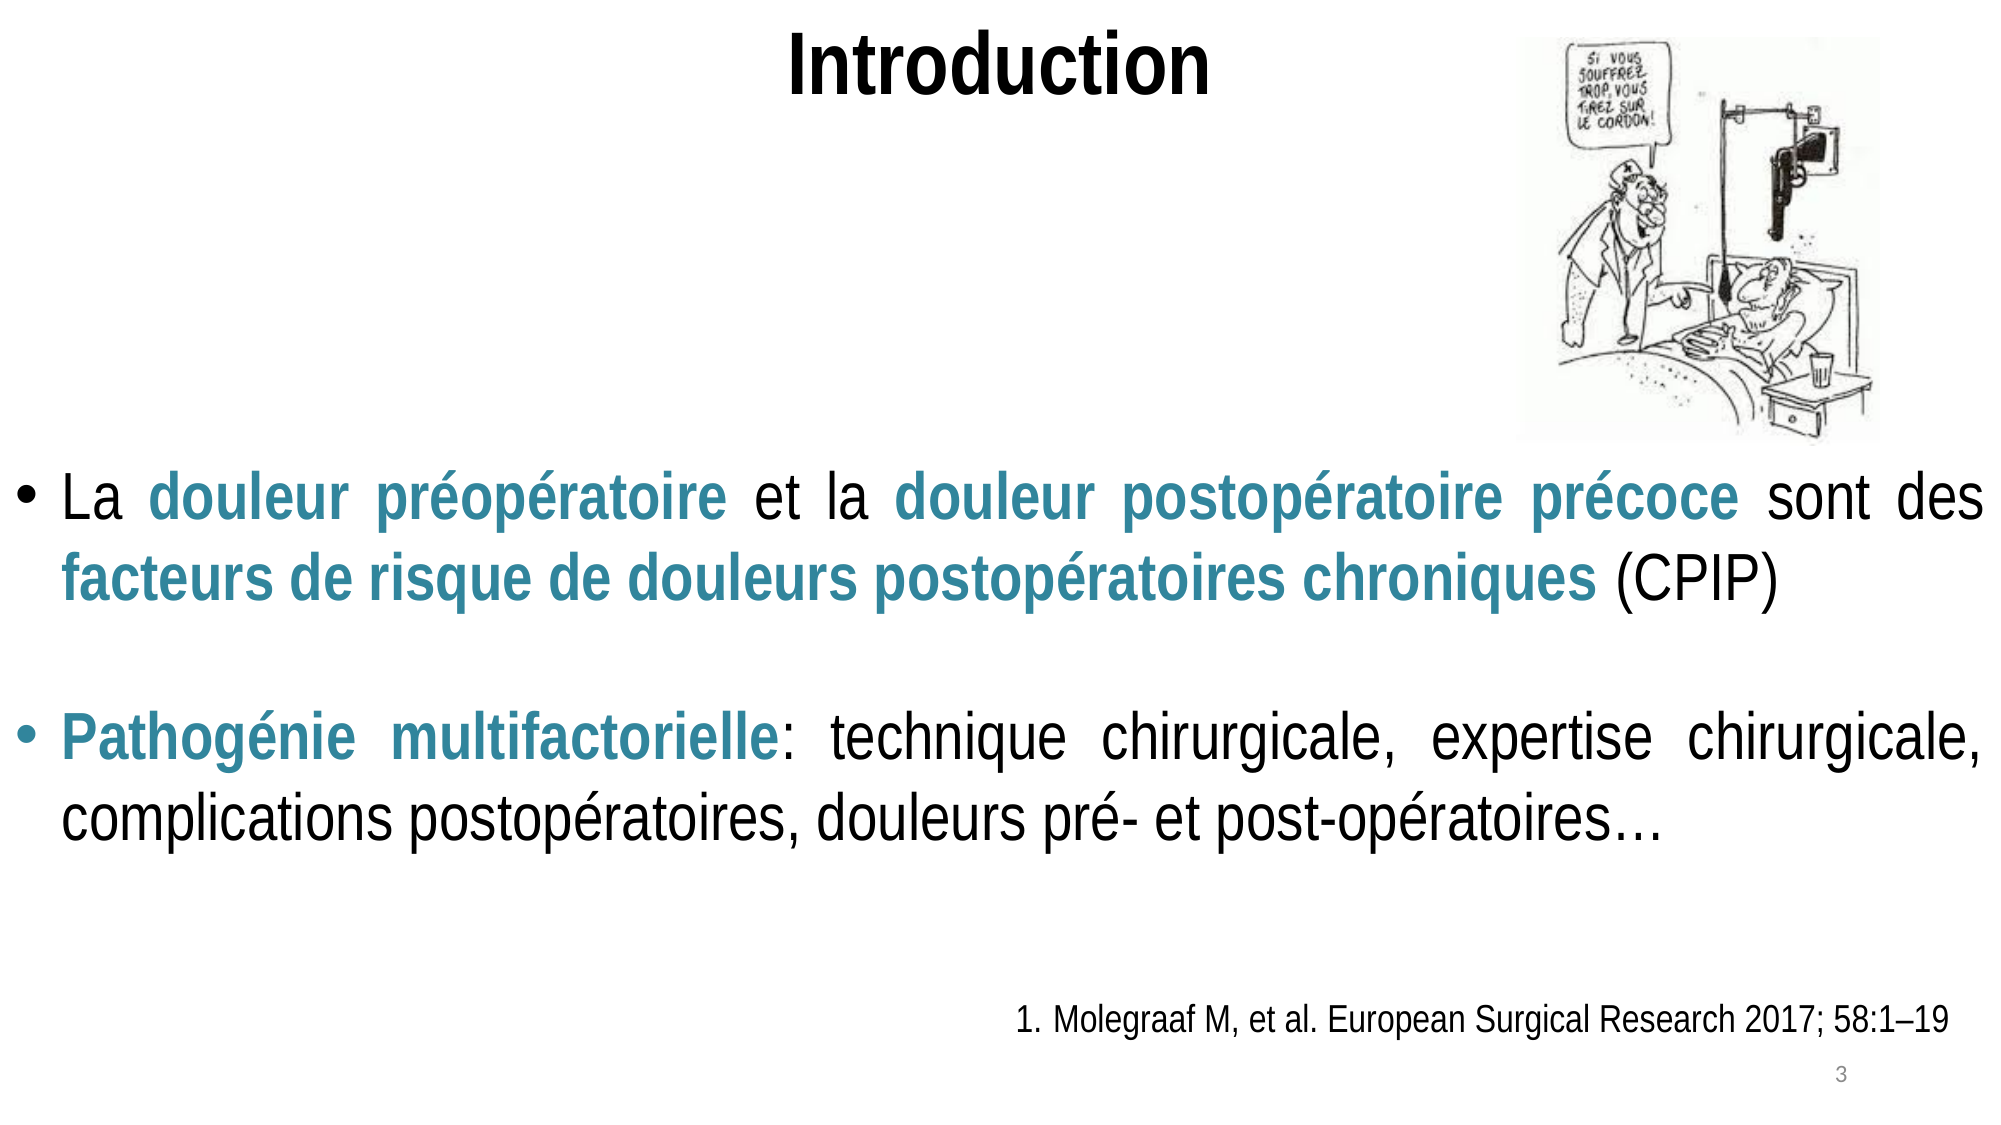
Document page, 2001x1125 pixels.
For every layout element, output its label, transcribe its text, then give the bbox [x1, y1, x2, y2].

picture [1516, 37, 1880, 447]
text_box La douleur préopératoire et la douleur postopératoire précoce sont des facteurs de risque de douleurs postopératoires chroniques (CPIP) Pathogénie multifactorielle: technique chirurgicale, expertise chirurgicale, complications postopératoires, douleurs pré- et post-opératoires… [0, 446, 2000, 1101]
slide_number 3 [1412, 1042, 1863, 1103]
text_box Introduction [0, 0, 2000, 123]
